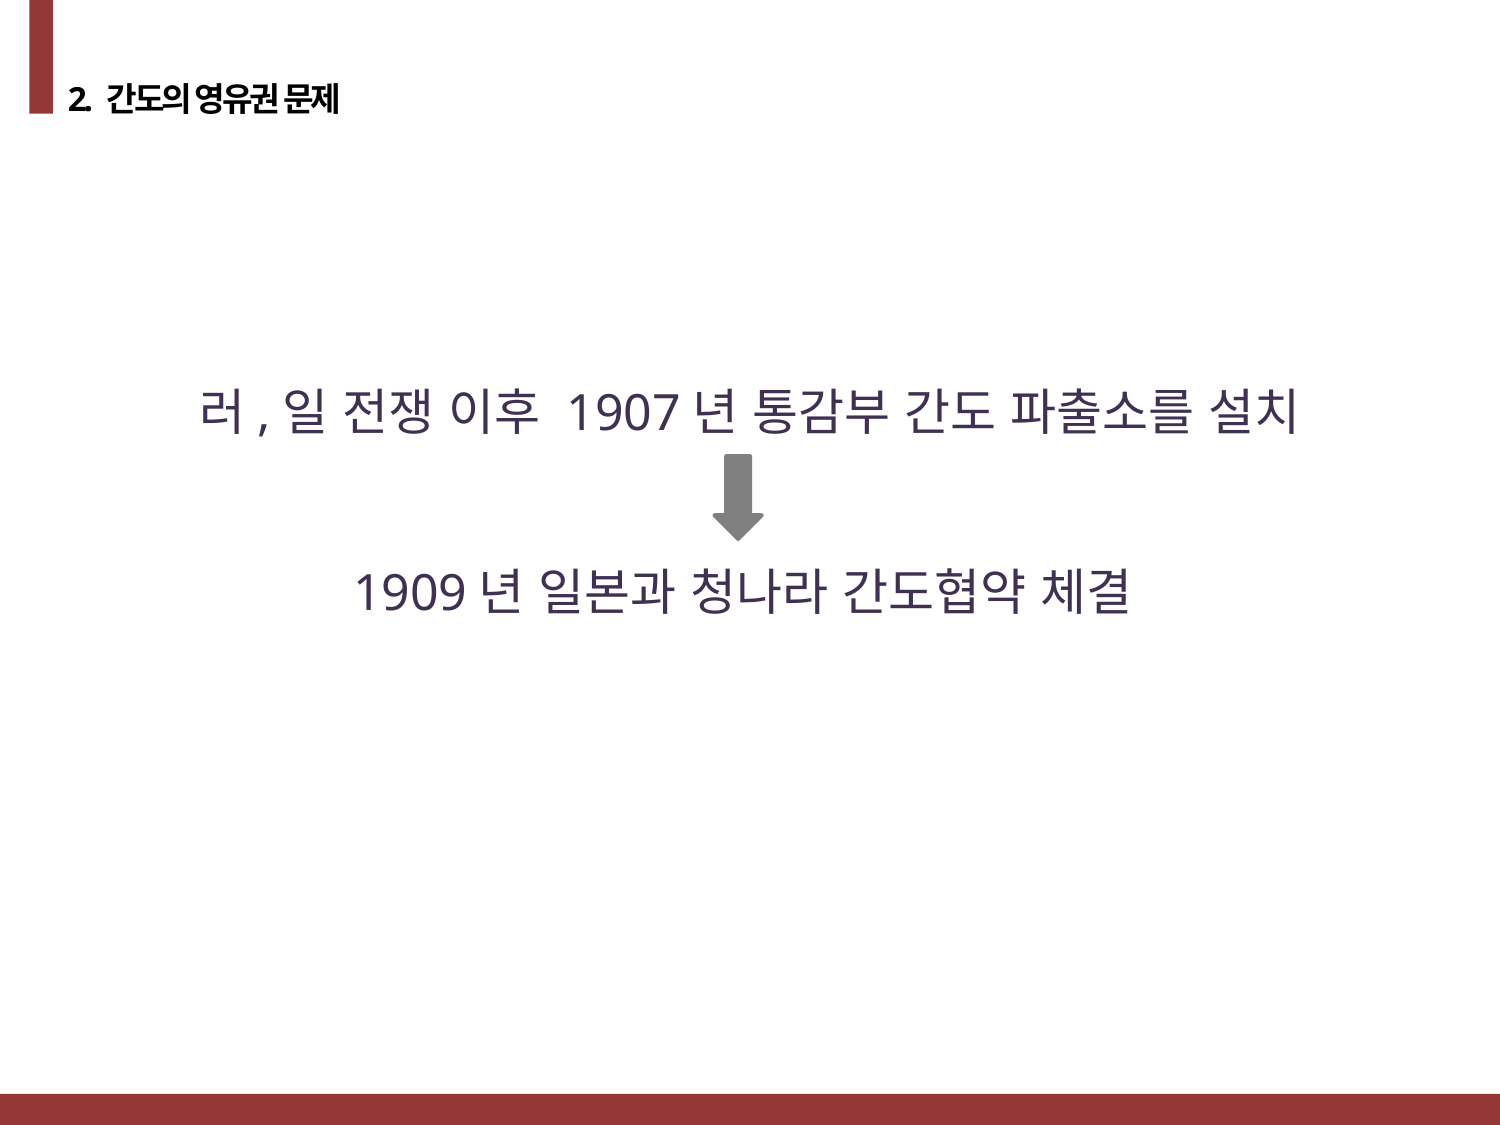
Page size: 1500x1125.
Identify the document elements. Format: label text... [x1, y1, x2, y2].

text_box [27, 0, 55, 116]
text_box [0, 1092, 1500, 1125]
text_box [712, 454, 764, 541]
text_box 2. 간도의 영유권 문제 [53, 50, 1471, 126]
text_box 러,일 전쟁 이후 1907년 통감부 간도 파출소를 설치 1909년 일본과 청나라 간도협약 체결 [53, 373, 1447, 629]
